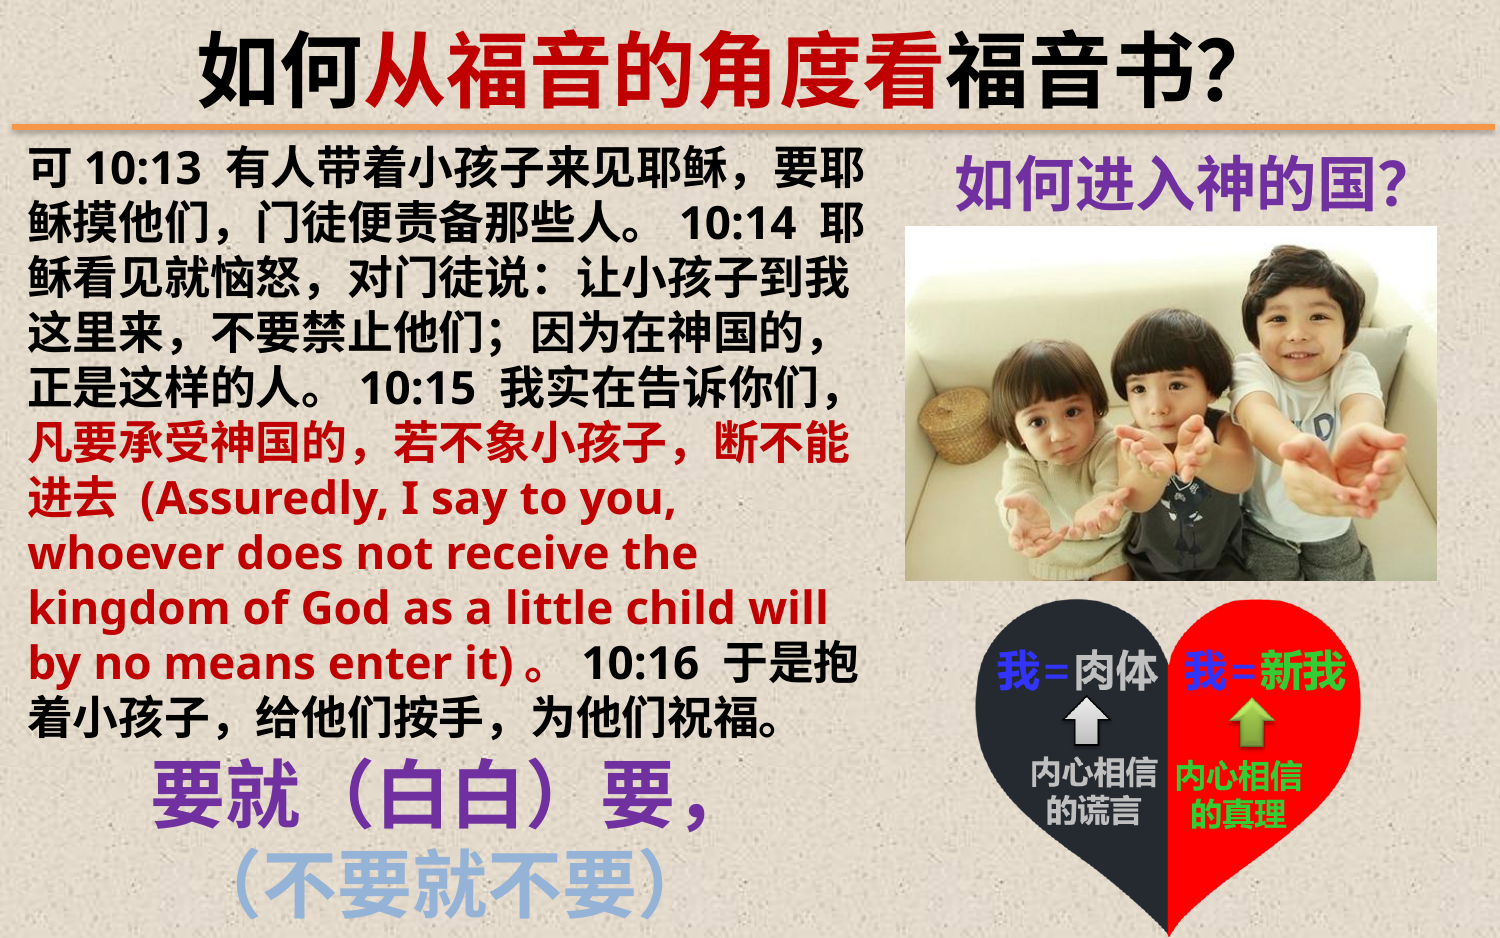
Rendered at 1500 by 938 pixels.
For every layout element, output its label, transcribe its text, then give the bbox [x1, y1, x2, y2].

picture [0, 0, 1500, 938]
text_box 如何进入神的国？ [939, 138, 1454, 226]
text_box 如何从福音的角度看福音书？ [181, 10, 1294, 126]
text_box 可10:13 有人带着小孩子来见耶稣，要耶稣摸他们，门徒便责备那些人。10:14 耶稣看见就恼怒，对门徒说：让小孩子到我这里来，不要禁止他们；因为在神国的，正是这样的人。10:15 我实在告诉你们，凡要承受神国的，若不象小孩子，断不能进去 (Assuredly, I say to you, whoever does not receive the kingdom of God as a little child will by no means enter it)。10:16 于是抱着小孩子，给他们按手，为他们祝福。 [12, 133, 888, 751]
text_box 要就（白白）要，（不要就不要） [114, 740, 786, 936]
